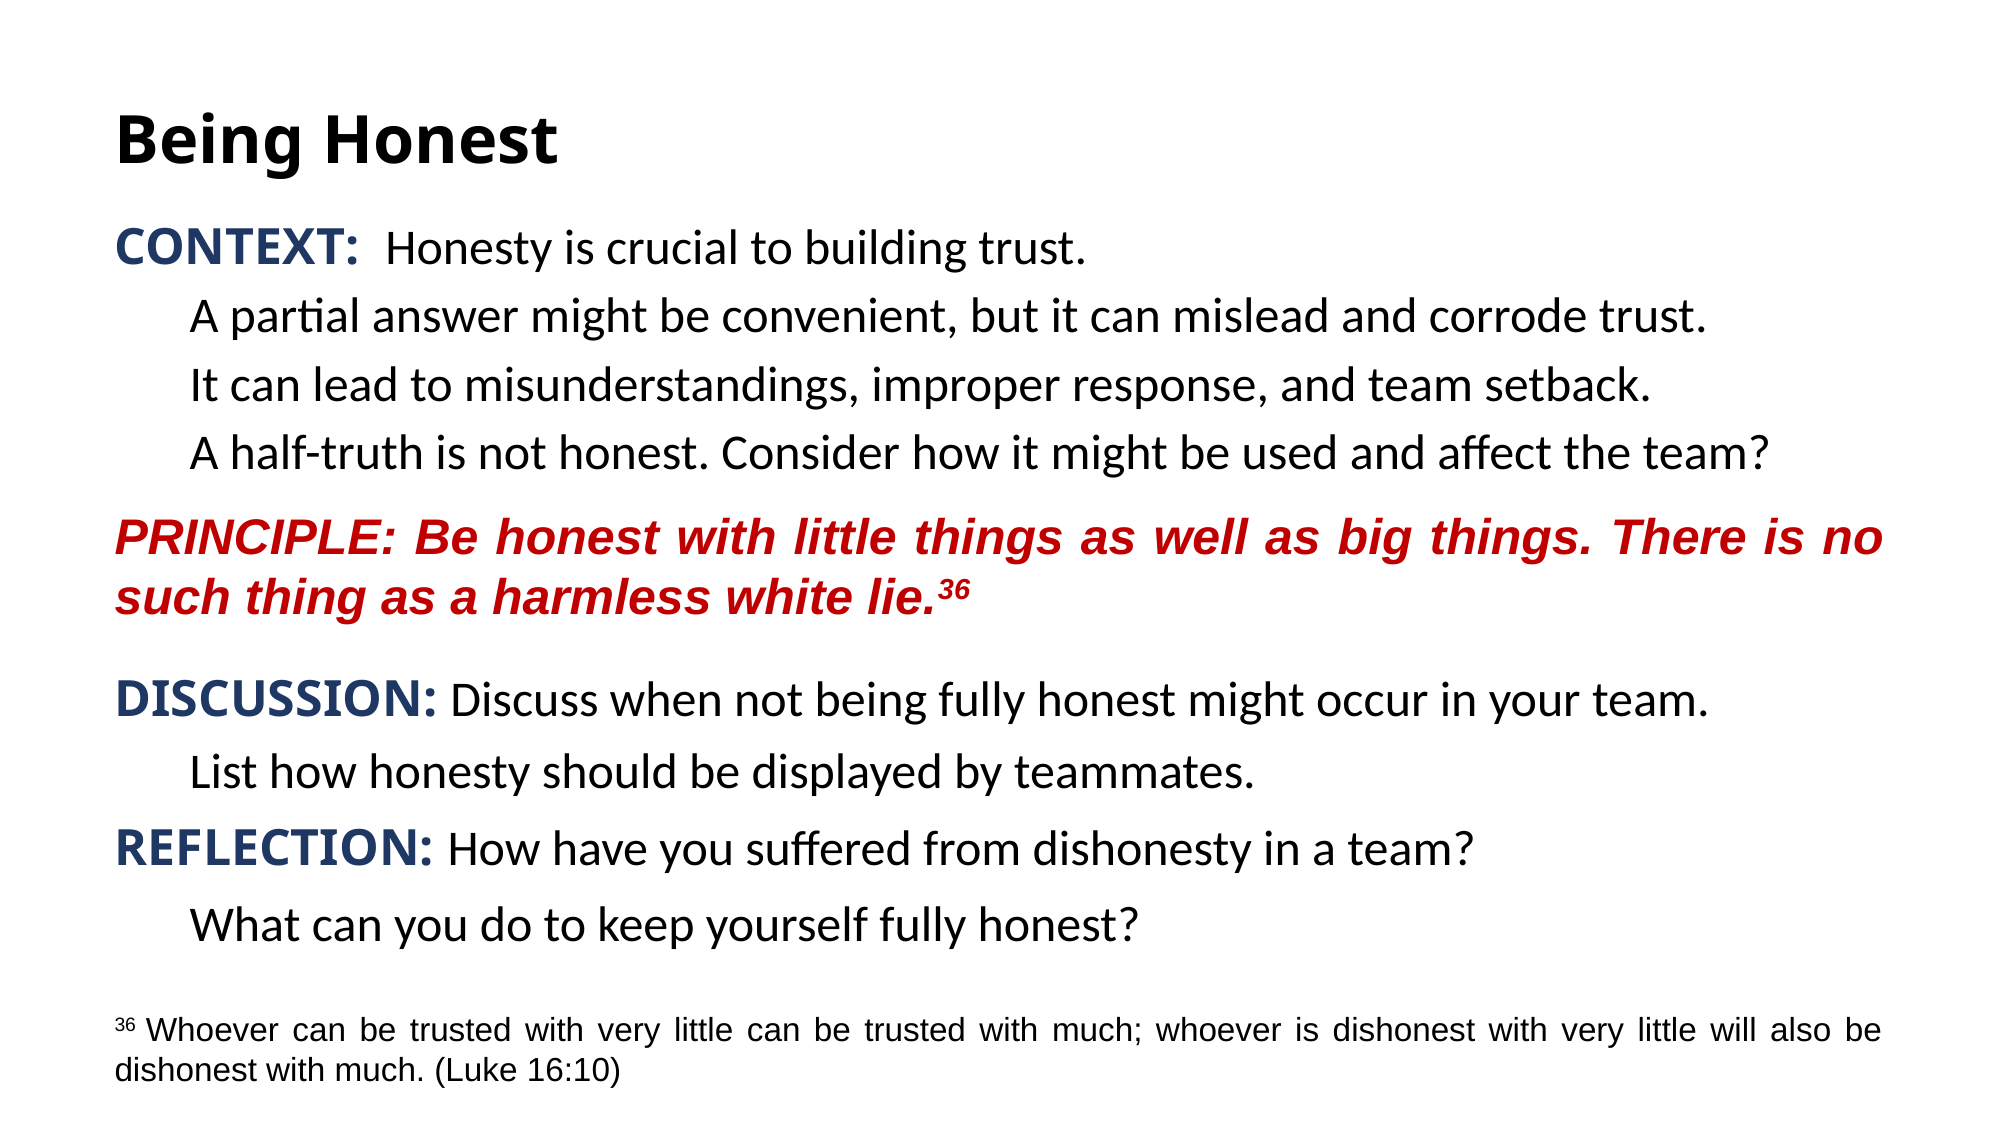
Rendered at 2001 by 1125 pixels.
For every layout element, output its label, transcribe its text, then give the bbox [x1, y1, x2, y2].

text_box Being Honest Context: Honesty is crucial to building trust. A partial answer might be convenient, but it can mislead and corrode trust. It can lead to misunderstandings, improper response, and team setback. A half-truth is not honest. Consider how it might be used and affect the team? PRINCIPLE: Be honest with little things as well as big things. There is no such thing as a harmless white lie.36 Discussion: Discuss when not being fully honest might occur in your team. List how honesty should be displayed by teammates. Reflection: How have you suffered from dishonesty in a team? What can you do to keep yourself fully honest? 36 Whoever can be trusted with very little can be trusted with much; whoever is dishonest with very little will also be dishonest with much. (Luke 16:10) [99, 89, 1900, 1096]
